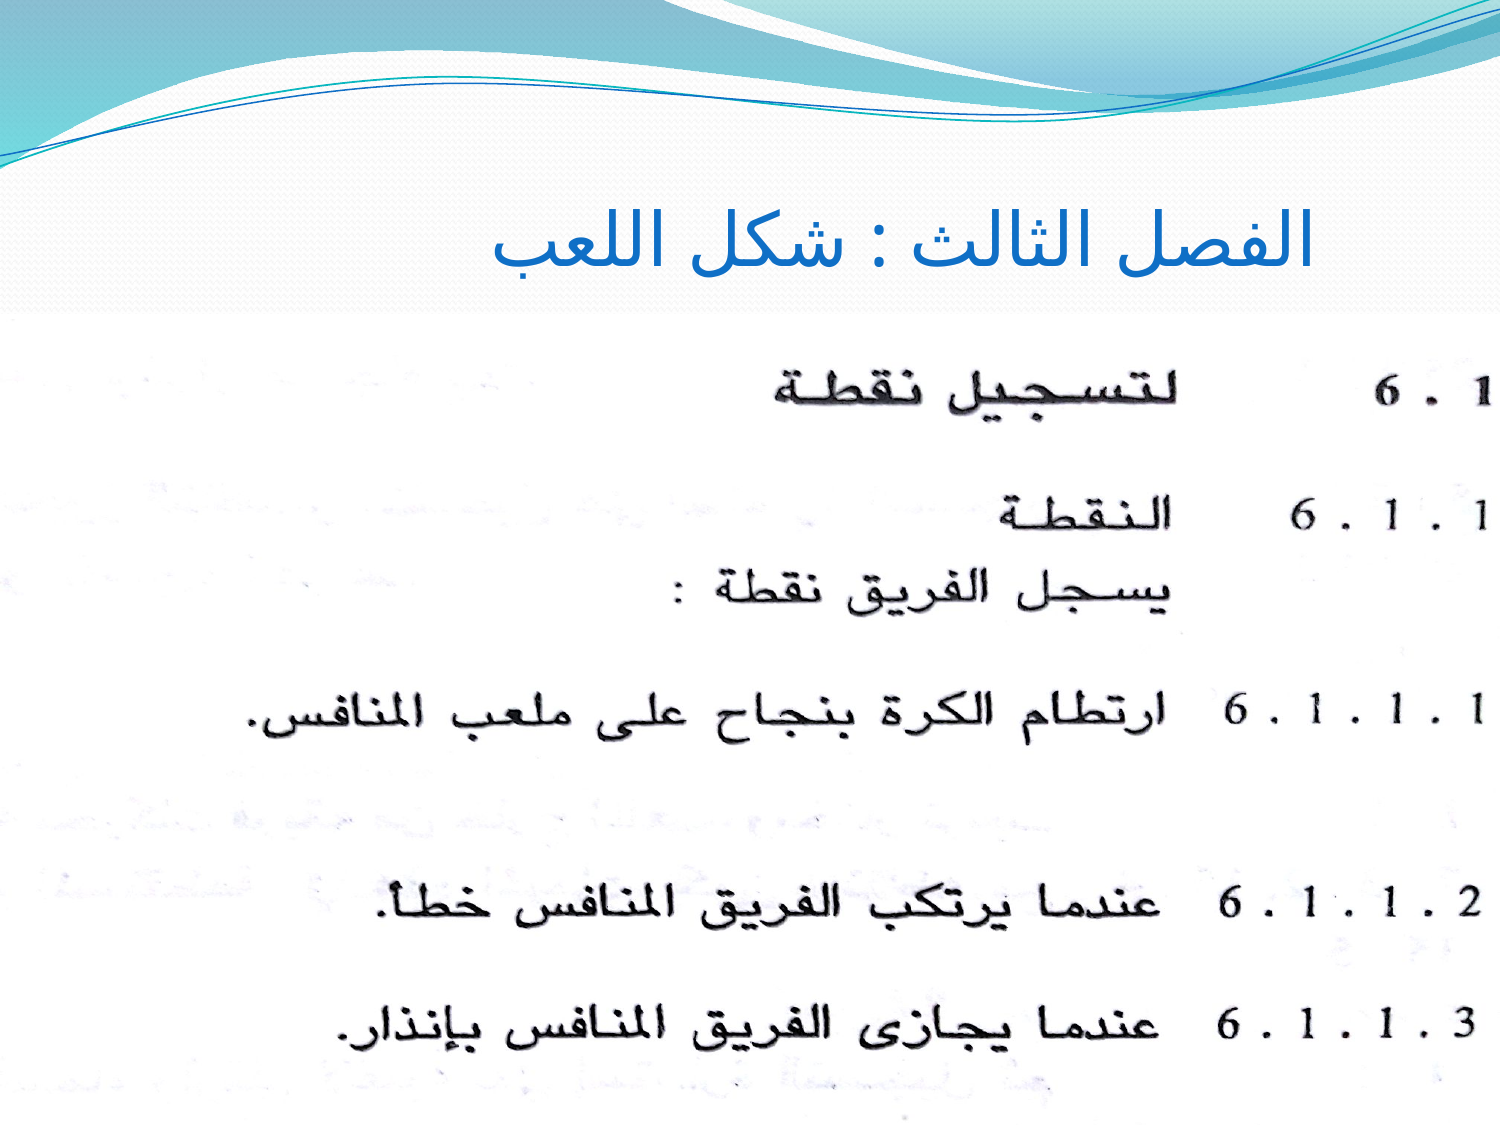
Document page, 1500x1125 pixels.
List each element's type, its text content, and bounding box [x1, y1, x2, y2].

text_box الفصل الثالث : شكل اللعب [167, 184, 1333, 290]
picture [0, 314, 1500, 1125]
